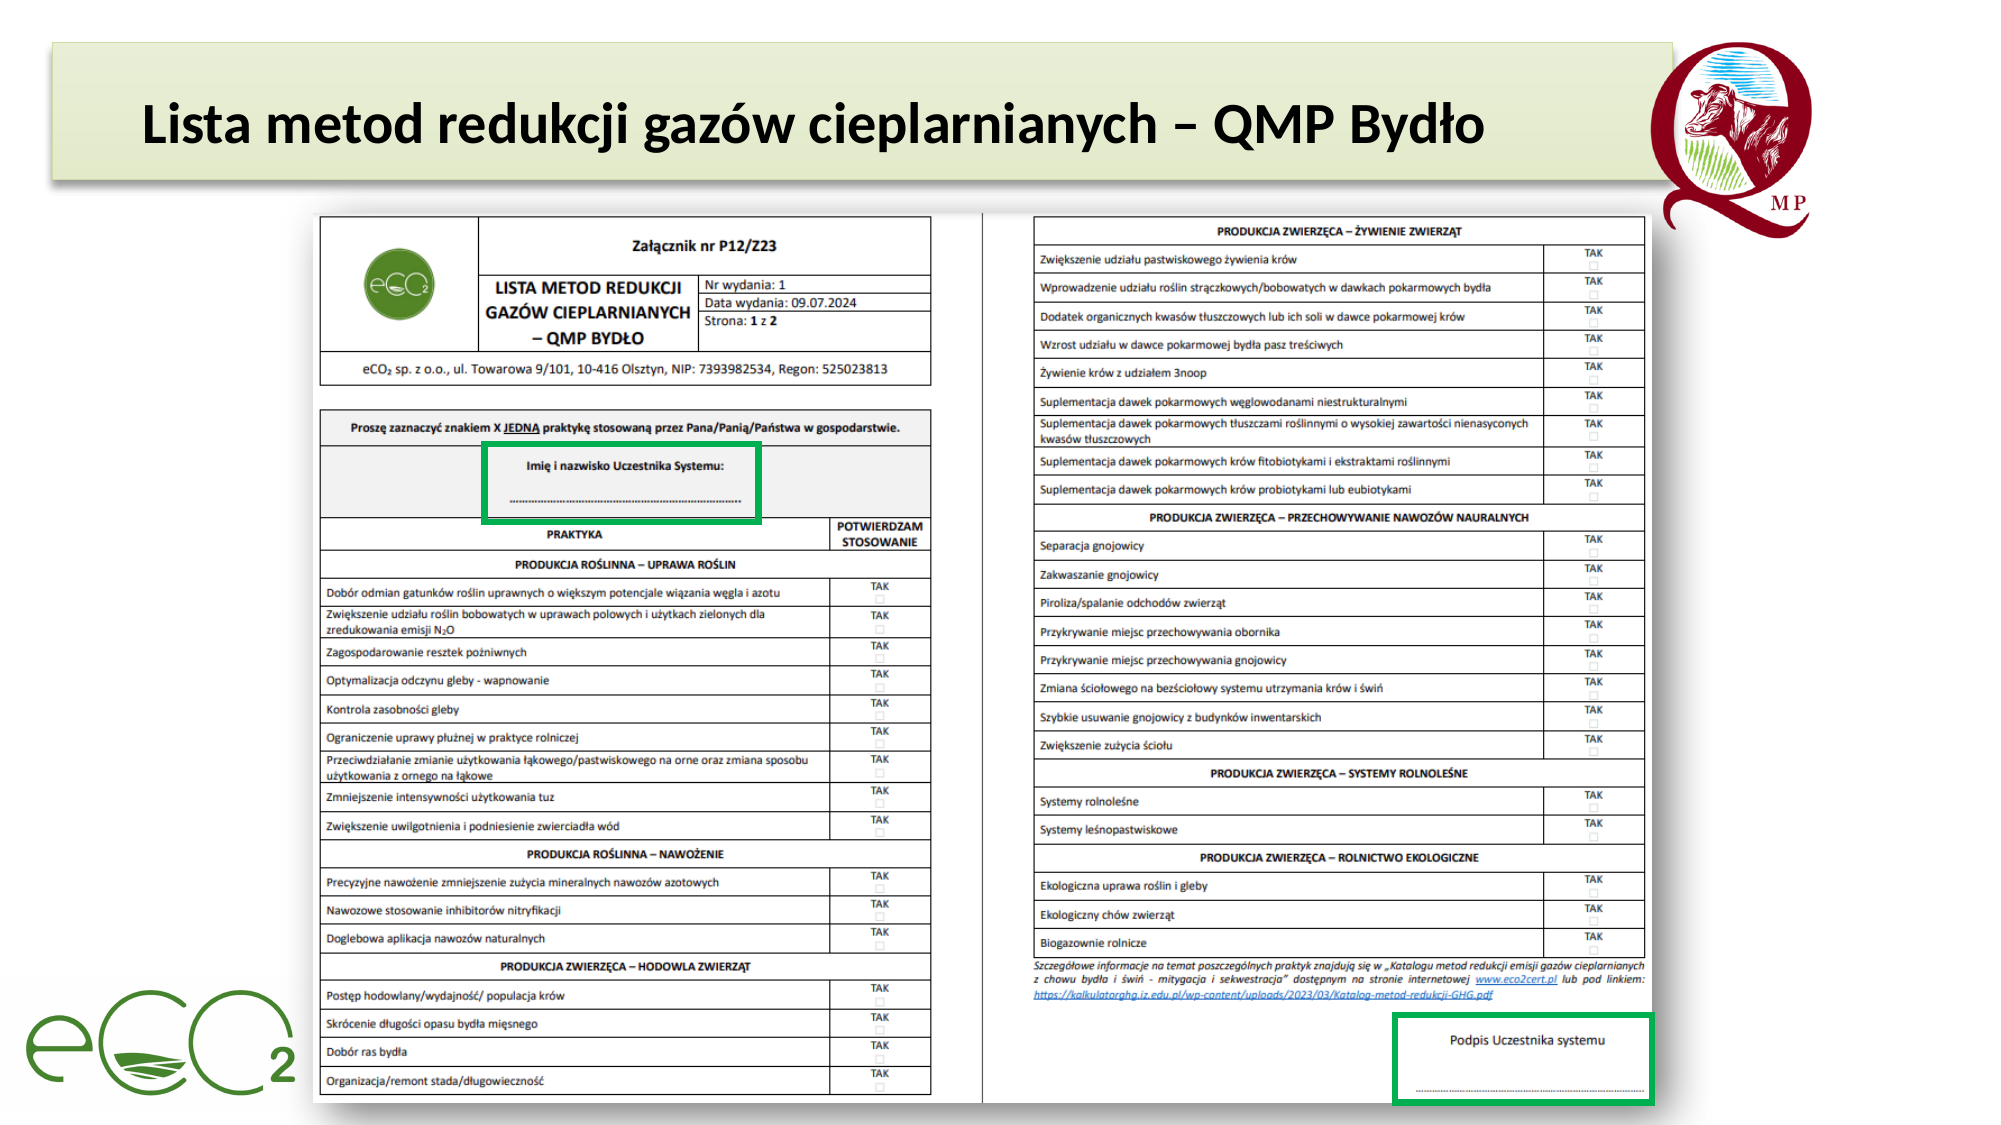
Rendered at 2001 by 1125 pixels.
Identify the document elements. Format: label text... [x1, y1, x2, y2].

picture [0, 11, 1861, 1112]
text_box Lista metod redukcji gazów cieplarnianych – QMP Bydło [52, 42, 1603, 180]
